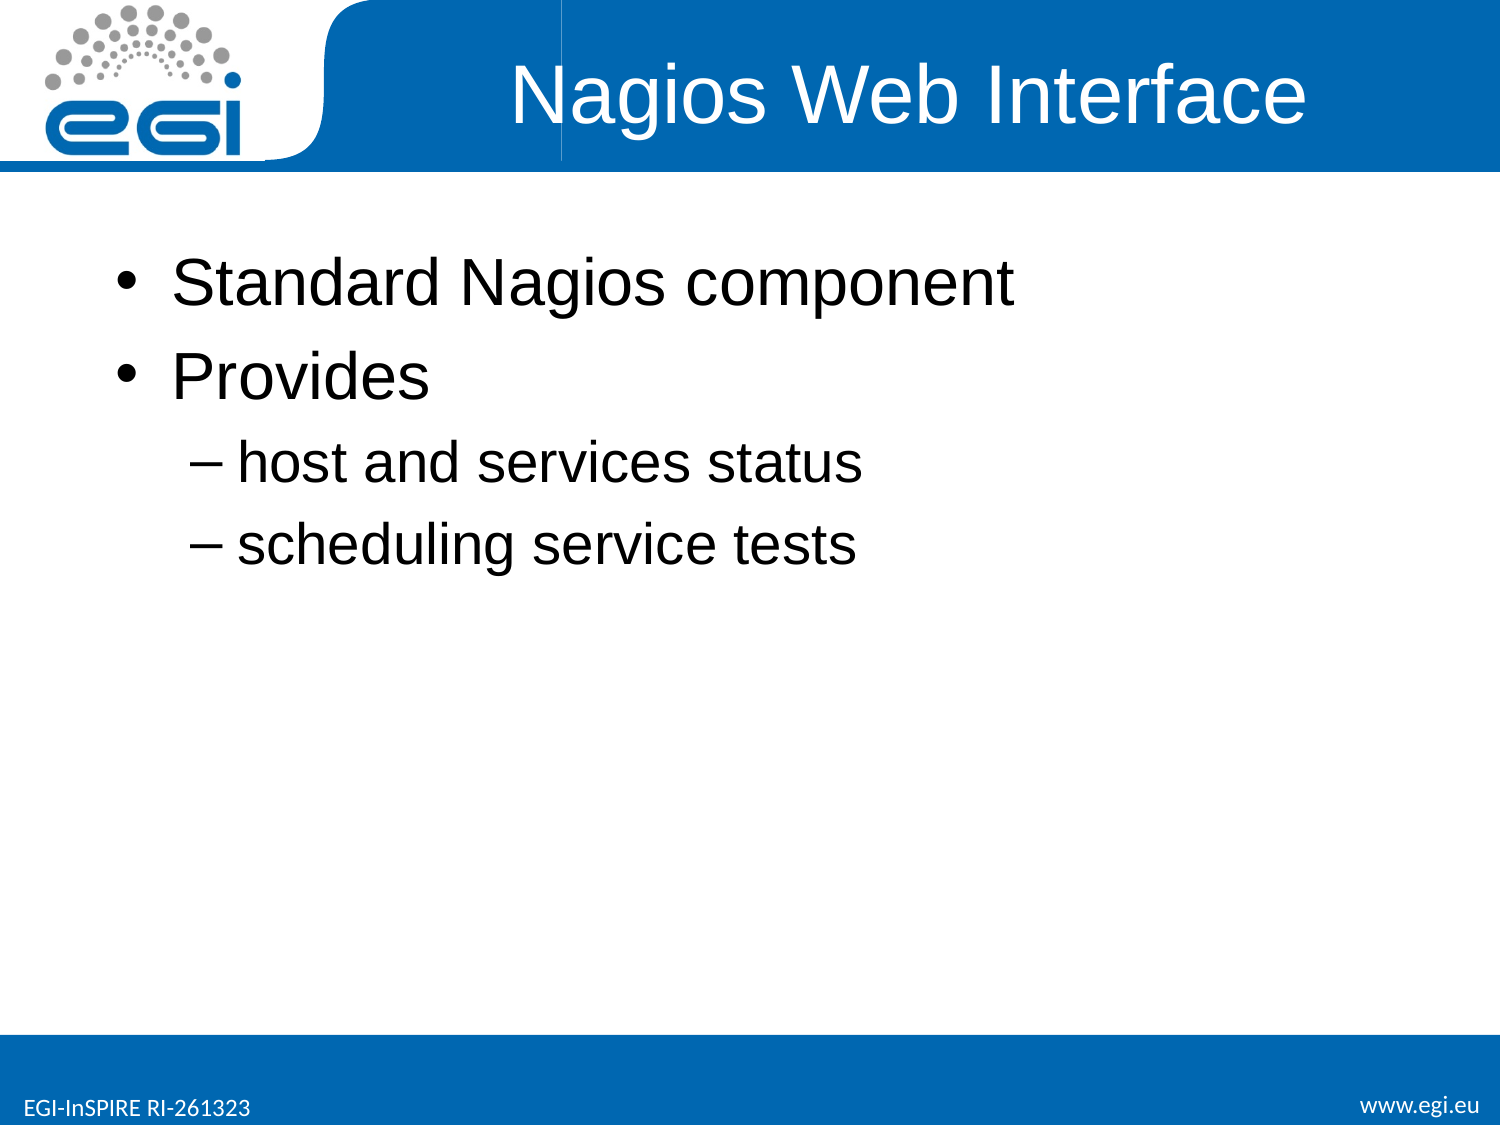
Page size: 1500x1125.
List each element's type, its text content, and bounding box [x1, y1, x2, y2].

list Standard Nagios component Provides host and services status scheduling service tests [100, 231, 1425, 975]
title Nagios Web Interface [348, 19, 1471, 161]
picture [0, 0, 265, 161]
